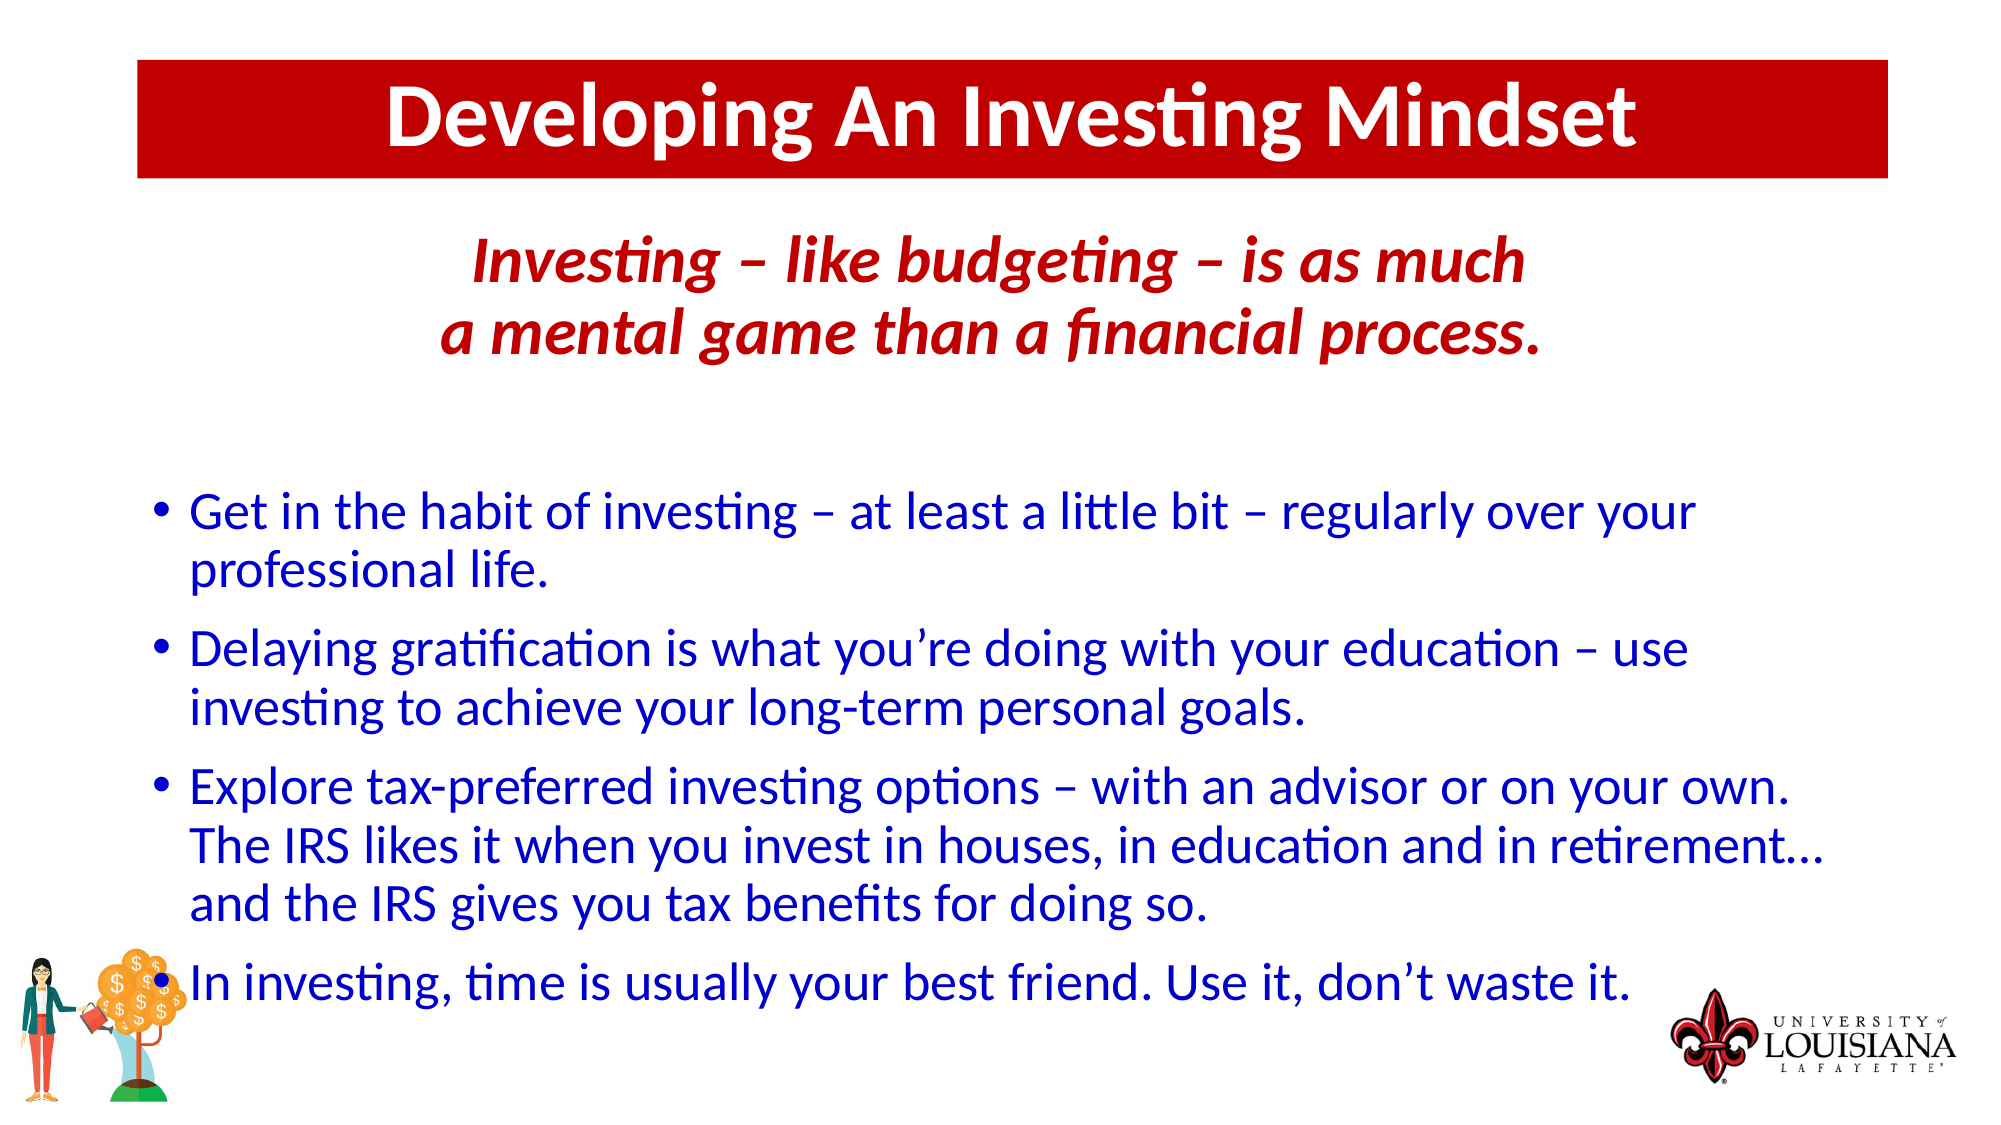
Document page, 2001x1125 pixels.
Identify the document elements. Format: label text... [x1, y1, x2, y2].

text_box Investing – like budgeting – is as much a mental game than a financial process. Get in the habit of investing – at least a little bit – regularly over your professional life. Delaying gratification is what you’re doing with your education – use investing to achieve your long-term personal goals. Explore tax-preferred investing options – with an advisor or on your own. The IRS likes it when you invest in houses, in education and in retirement…and the IRS gives you tax benefits for doing so. In investing, time is usually your best friend. Use it, don’t waste it. [137, 217, 1863, 977]
picture [1657, 977, 1982, 1091]
picture [13, 944, 191, 1107]
text_box Developing An Investing Mindset [137, 59, 1888, 179]
